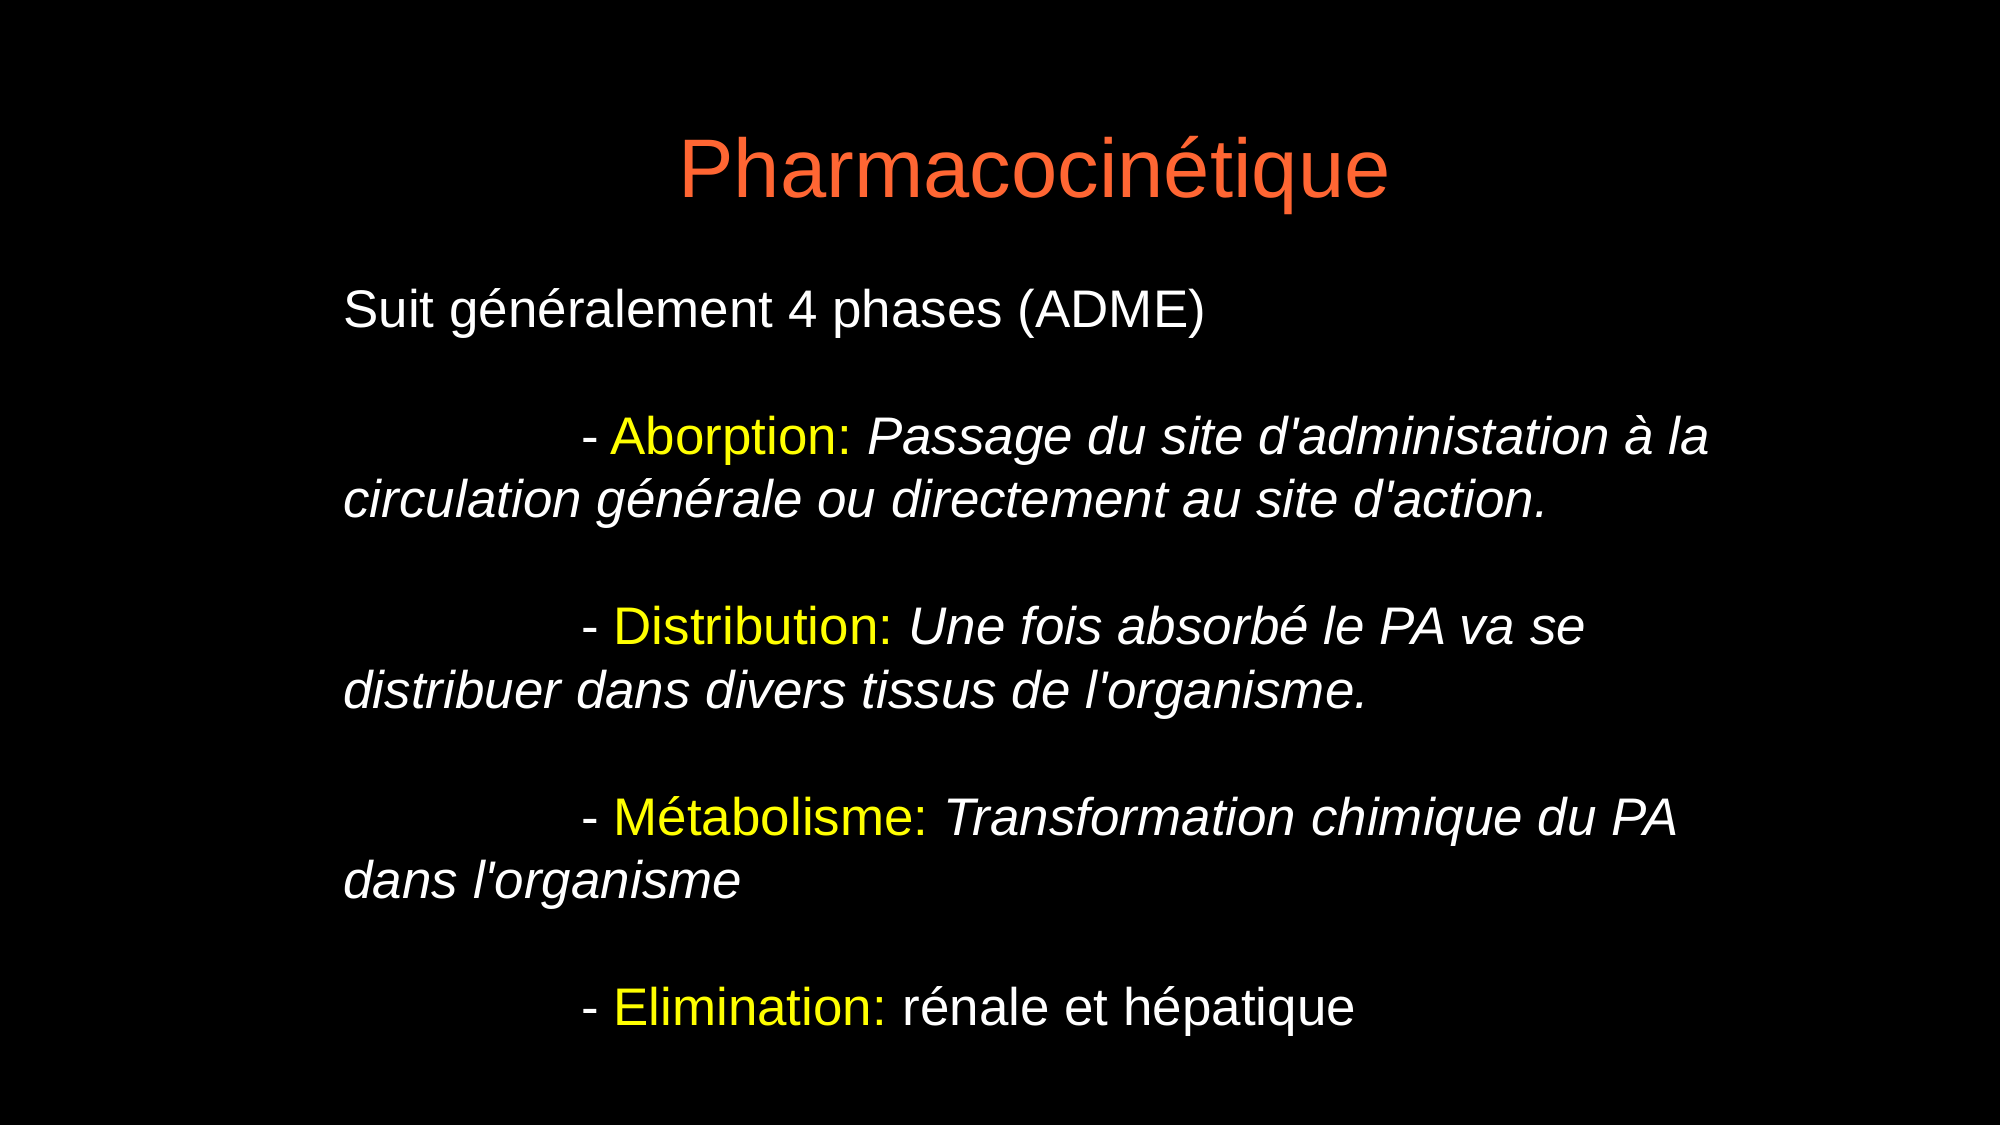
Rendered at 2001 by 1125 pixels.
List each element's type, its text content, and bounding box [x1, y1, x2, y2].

text_box Suit généralement 4 phases (ADME)‏ - Aborption: Passage du site d'administation à la circulation générale ou directement au site d'action. - Distribution: Une fois absorbé le PA va se distribuer dans divers tissus de l'organisme. - Métabolisme: Transformation chimique du PA dans l'organisme - Elimination: rénale et hépatique [330, 267, 1751, 1045]
text_box Pharmacocinétique [485, 107, 1584, 214]
